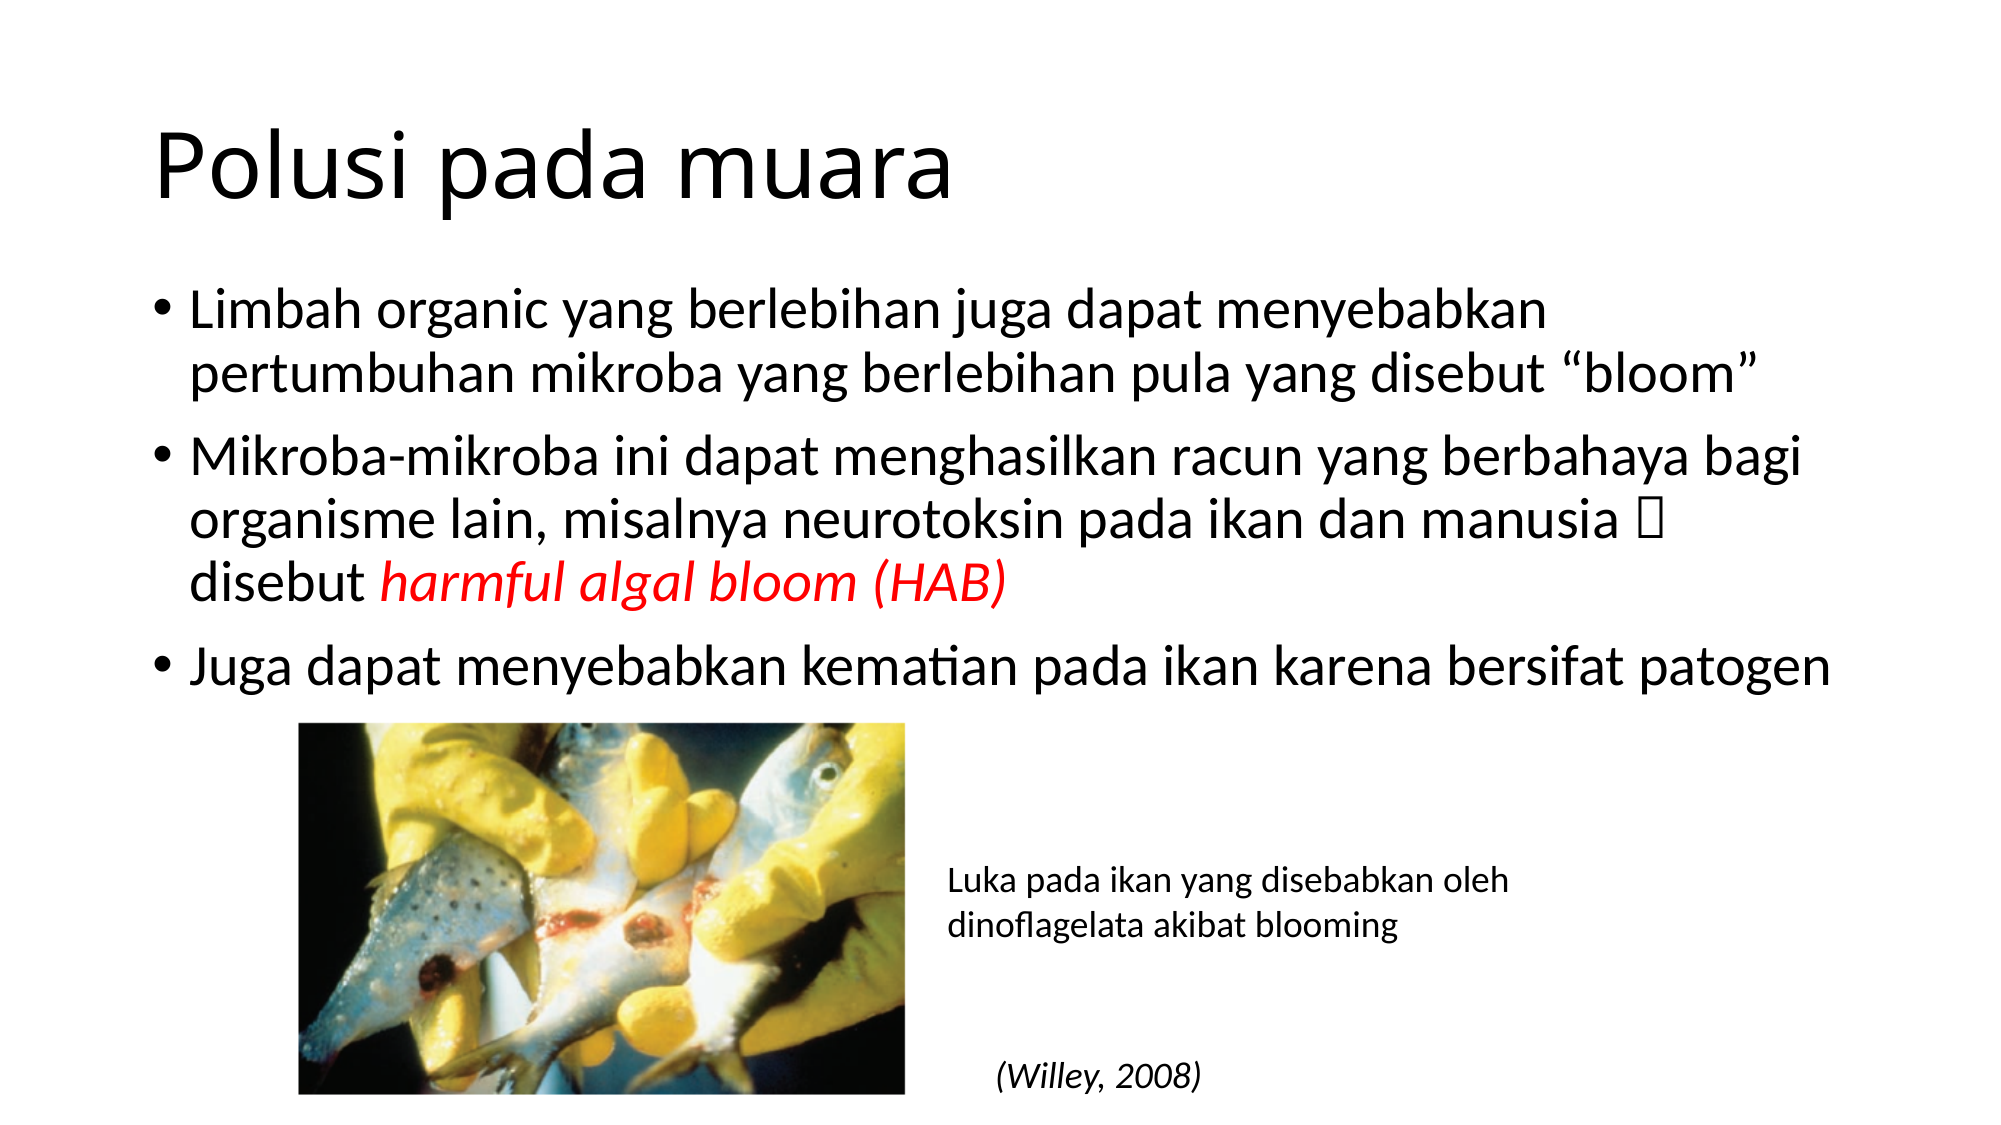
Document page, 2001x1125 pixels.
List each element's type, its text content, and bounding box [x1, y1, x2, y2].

text_box (Willey, 2008) [980, 1044, 1387, 1104]
title Polusi pada muara [137, 59, 1863, 271]
picture [290, 713, 911, 1105]
text_box Luka pada ikan yang disebabkan oleh dinoflagelata akibat blooming [932, 847, 1616, 952]
list Limbah organic yang berlebihan juga dapat menyebabkan pertumbuhan mikroba yang berlebihan pula yang disebut “bloom” Mikroba-mikroba ini dapat menghasilkan racun yang berbahaya bagi organisme lain, misalnya neurotoksin pada ikan dan manusia  disebut harmful algal bloom (HAB) Juga dapat menyebabkan kematian pada ikan karena bersifat patogen [137, 271, 1863, 985]
